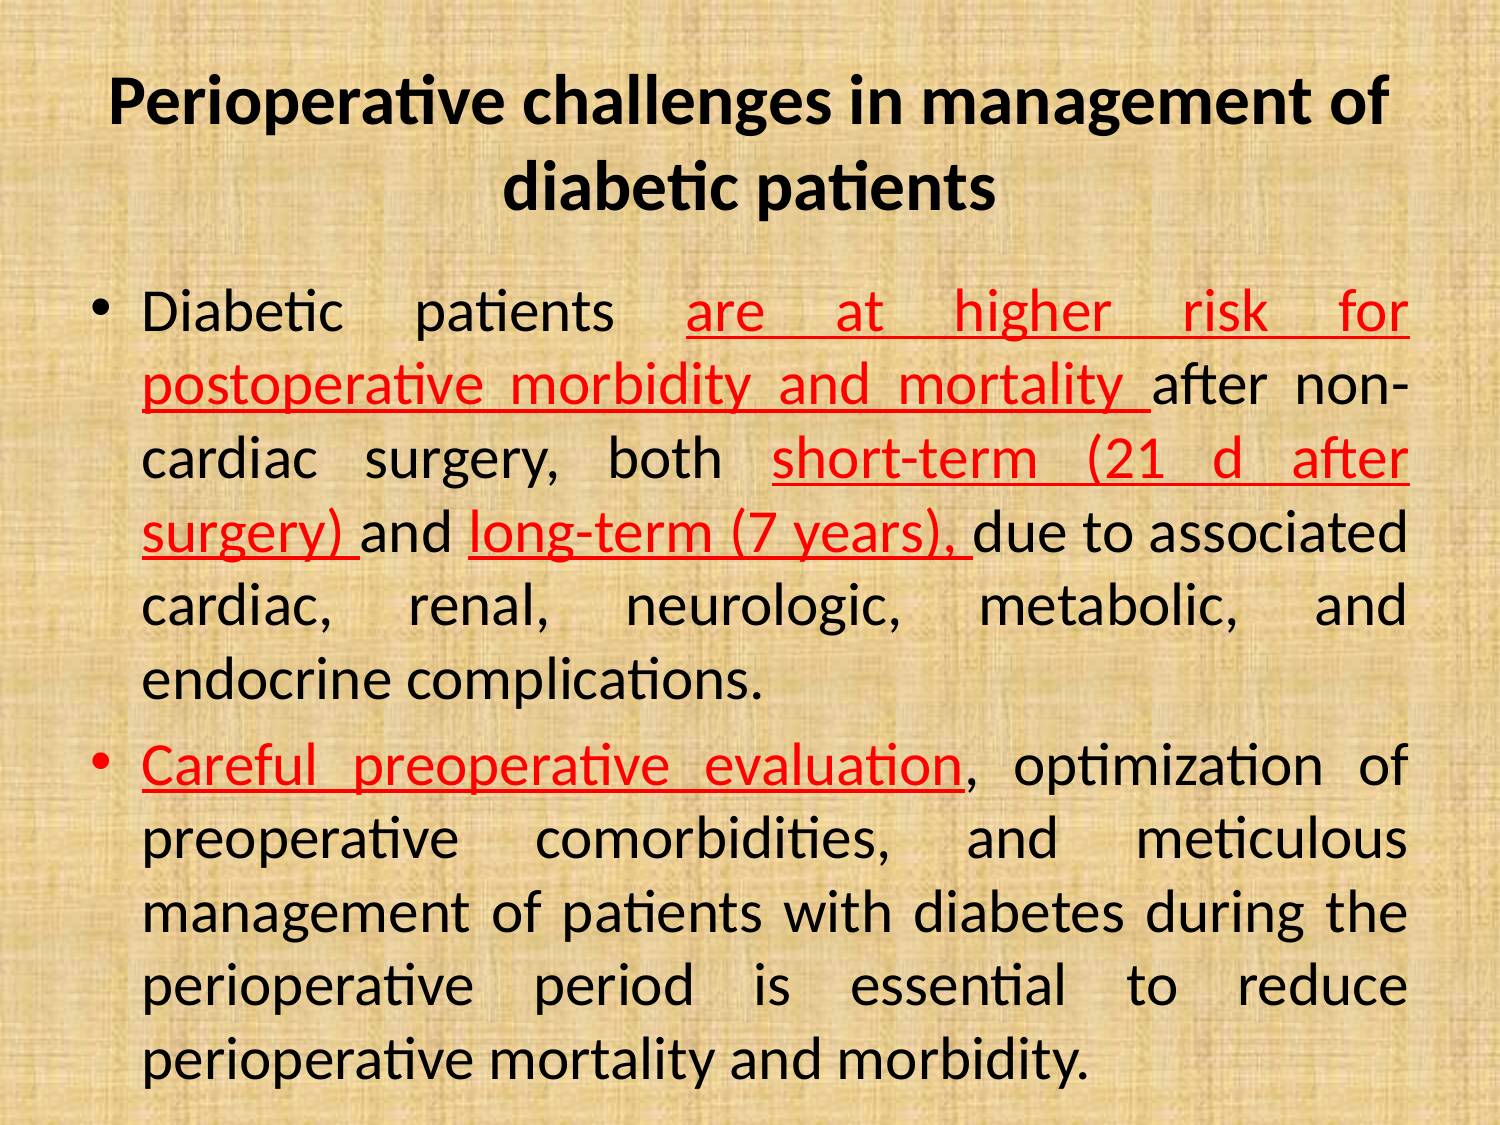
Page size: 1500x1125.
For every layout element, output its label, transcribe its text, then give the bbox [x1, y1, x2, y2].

list Diabetic patients are at higher risk for postoperative morbidity and mortality after non-cardiac surgery, both short-term (21 d after surgery) and long-term (7 years), due to associated cardiac, renal, neurologic, metabolic, and endocrine complications. Careful preoperative evaluation, optimization of preoperative comorbidities, and meticulous management of patients with diabetes during the perioperative period is essential to reduce perioperative mortality and morbidity. [75, 262, 1425, 1100]
title Perioperative challenges in management of diabetic patients [75, 45, 1425, 233]
picture [0, 0, 1500, 1125]
